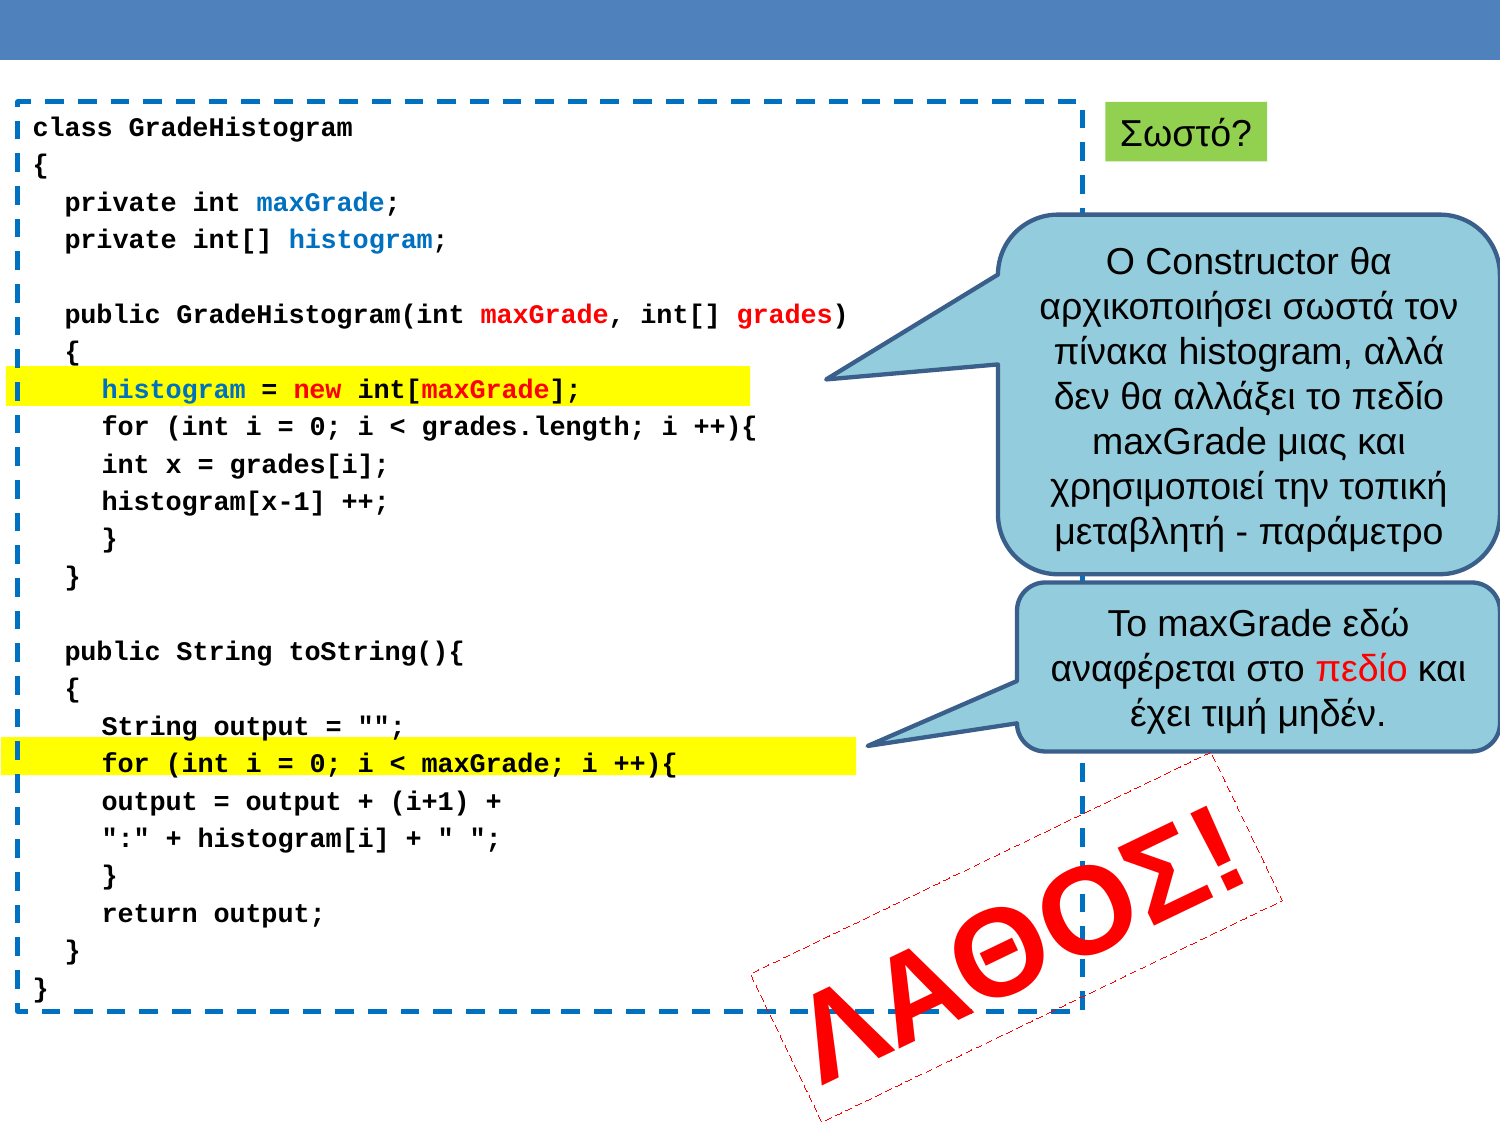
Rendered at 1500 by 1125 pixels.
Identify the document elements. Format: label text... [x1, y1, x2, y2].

text_box ΛΑΘΟΣ! [750, 752, 1283, 1123]
text_box To maxGrade εδώ αναφέρεται στο πεδίο και έχει τιμή μηδέν. [865, 580, 1500, 754]
text_box O Constructor θα αρχικοποιήσει σωστά τον πίνακα histogram, αλλά δεν θα αλλάξει το πεδίο maxGrade μιας και χρησιμοποιεί την τοπική μεταβλητή - παράμετρο [824, 212, 1500, 577]
text_box Σωστό? [1105, 101, 1268, 162]
text_box [4, 364, 17, 408]
text_box [0, 735, 17, 777]
list class GradeHistogram { private int maxGrade; private int[] histogram; public GradeHistogram(int maxGrade, int[] grades) { histogram = new int[maxGrade]; for (int i = 0; i < grades.length; i ++){ int x = grades[i]; histogram[x-1] ++; } } public String toString(){ { String output = ""; for (int i = 0; i < maxGrade; i ++){ output = output + (i+1) + ":" + histogram[i] + " "; } return output; } } [17, 101, 1083, 1012]
